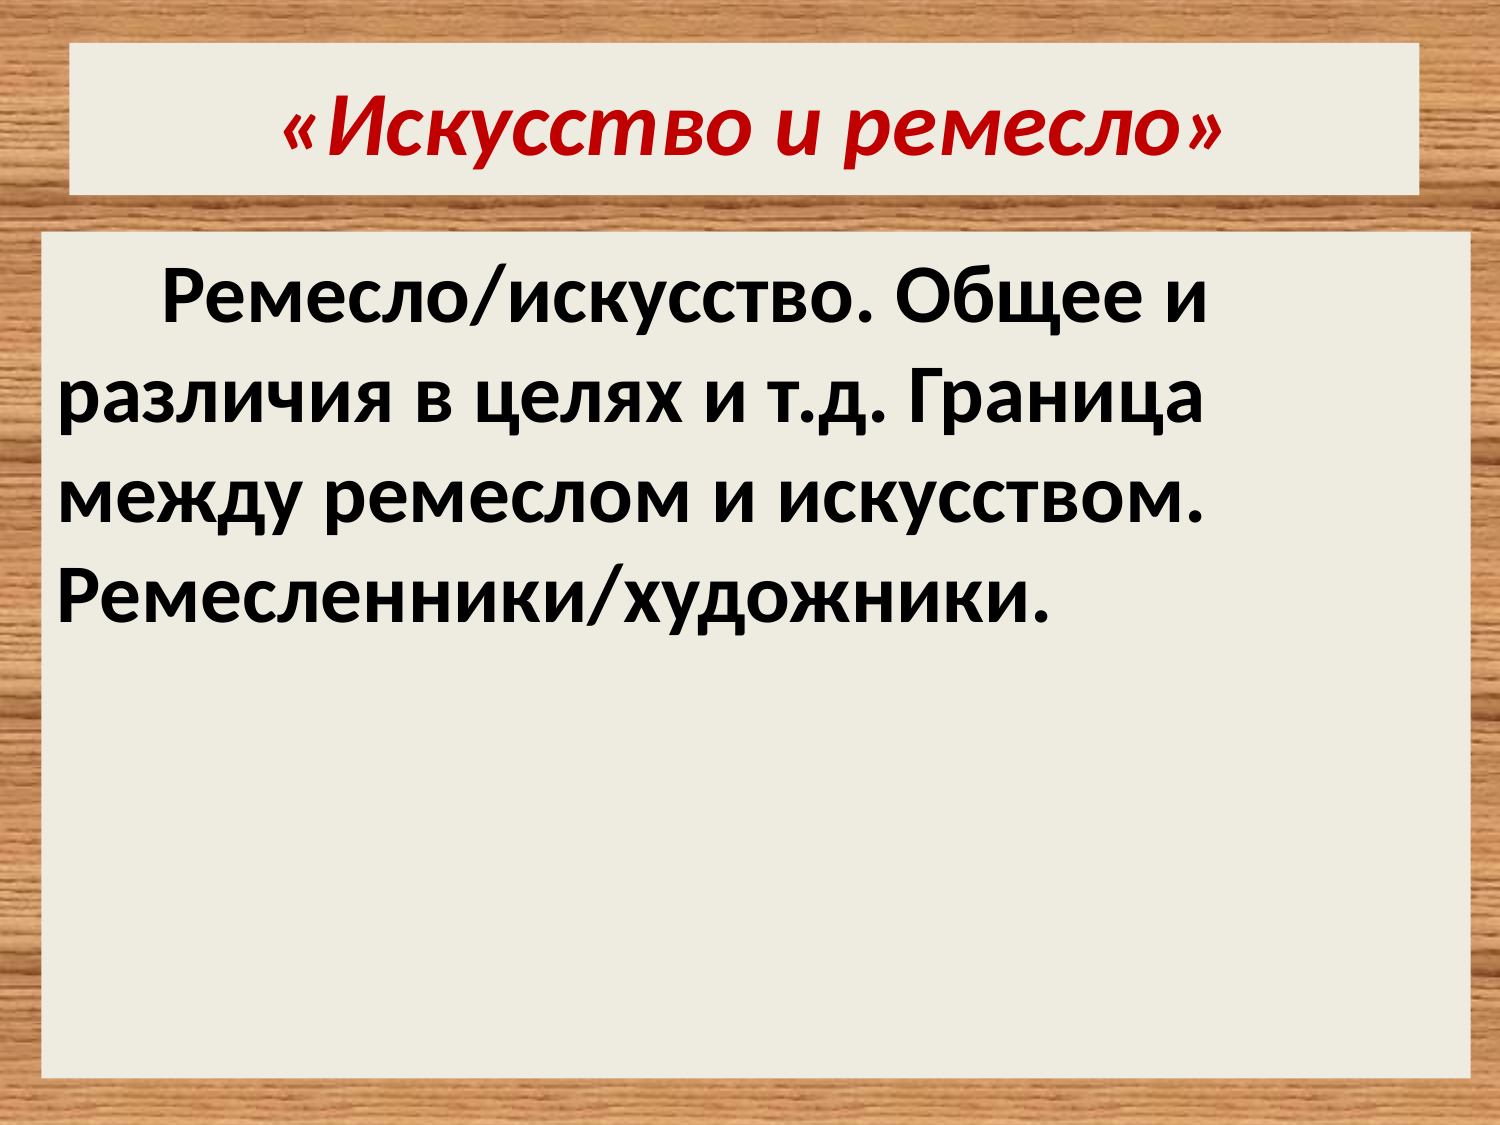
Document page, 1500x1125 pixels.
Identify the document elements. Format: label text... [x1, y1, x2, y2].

list Ремесло/искусство. Общее и различия в целях и т.д. Граница между ремеслом и искусством. Ремесленники/художники. [41, 231, 1471, 1079]
picture [0, 0, 1500, 1125]
title «Искусство и ремесло» [69, 42, 1420, 196]
